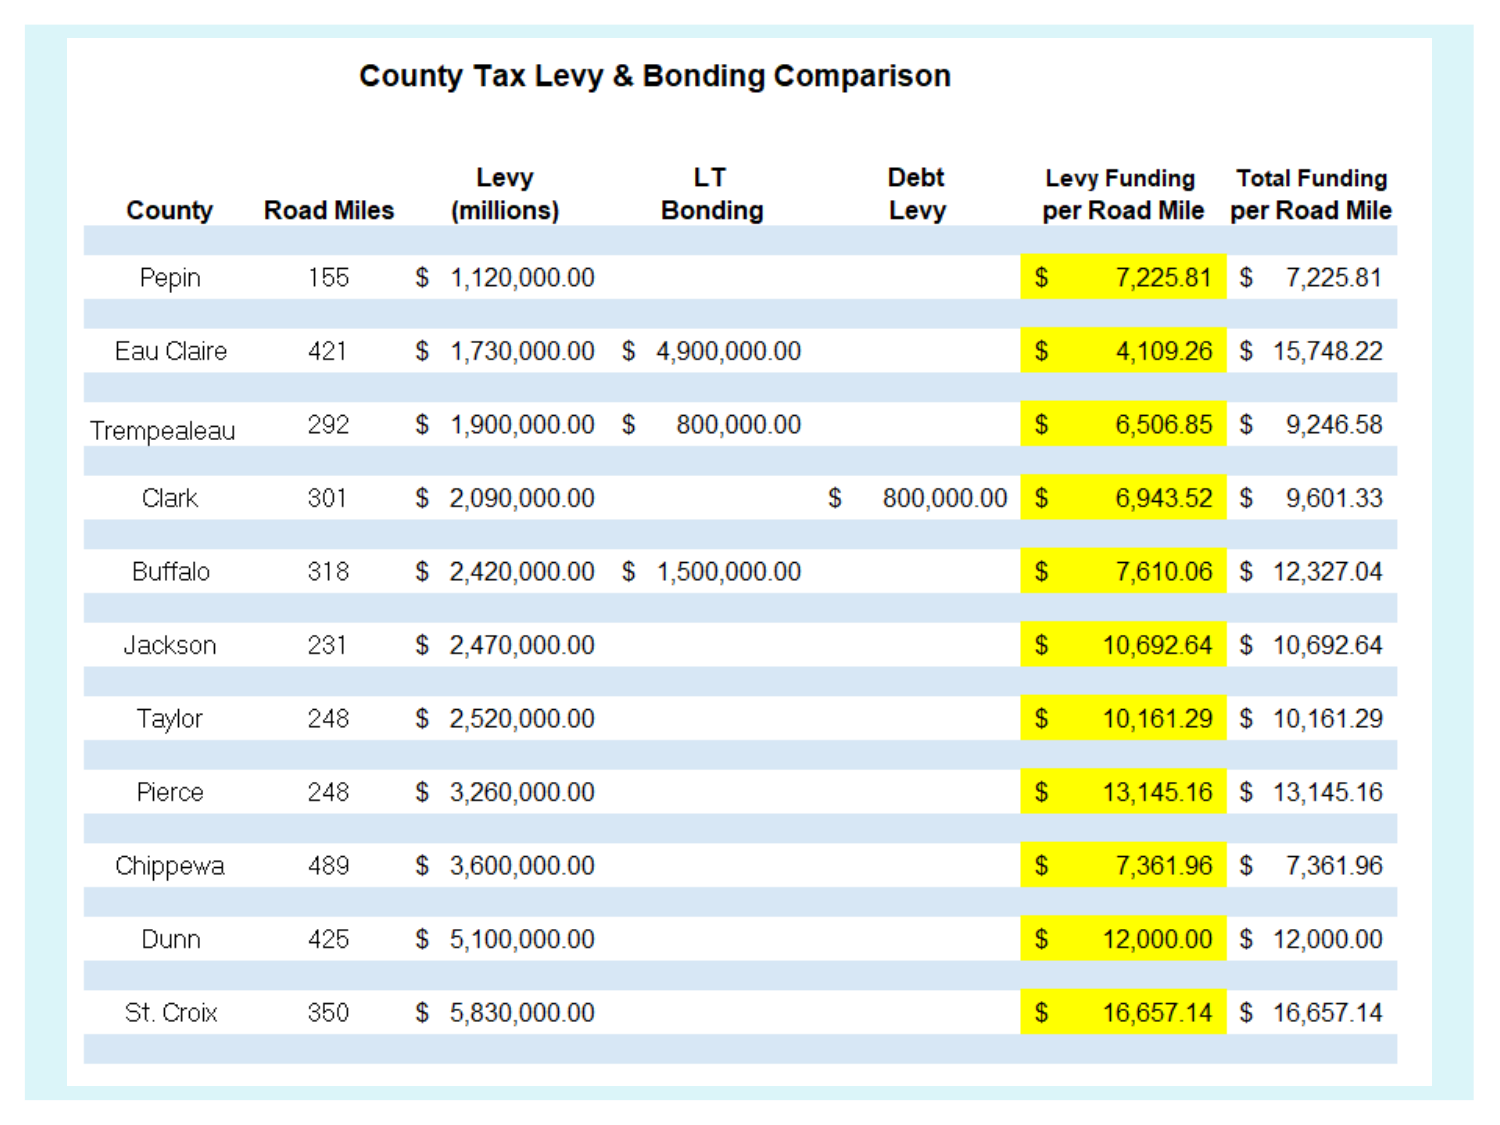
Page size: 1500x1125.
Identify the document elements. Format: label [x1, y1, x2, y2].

picture [67, 38, 1433, 1087]
